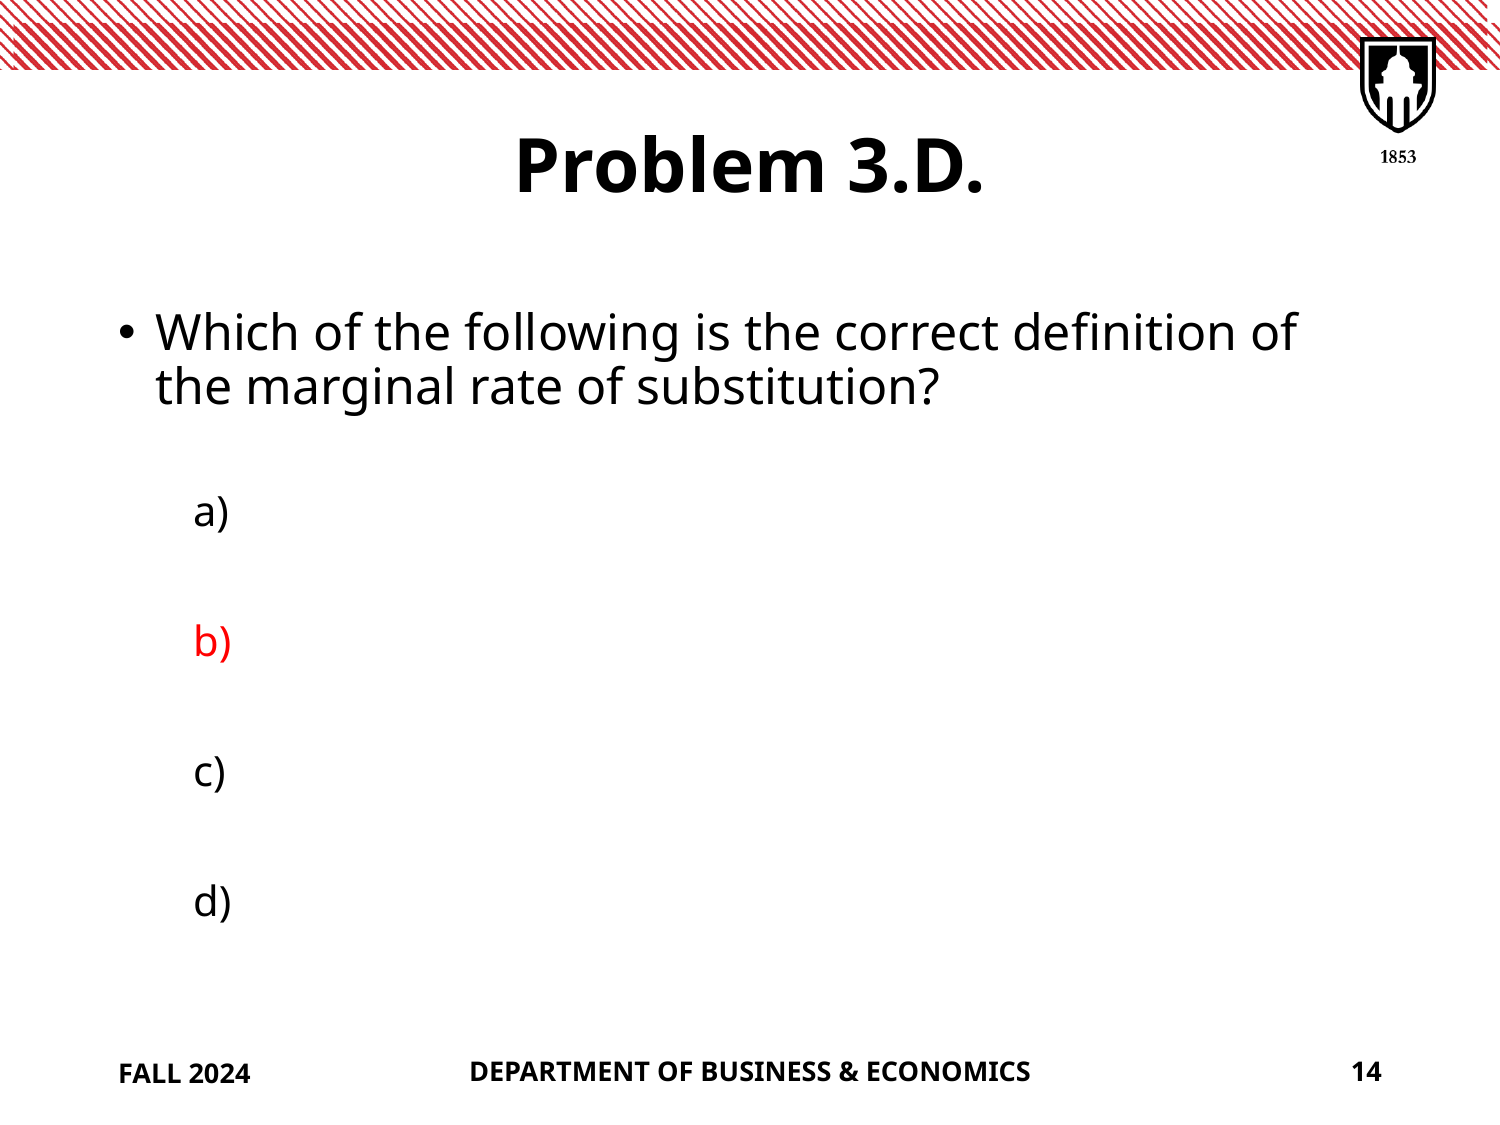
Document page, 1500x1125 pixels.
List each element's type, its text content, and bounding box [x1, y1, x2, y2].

slide_number FALL 2024 [103, 1042, 277, 1103]
slide_number 14 [1059, 1042, 1397, 1103]
footer DEPARTMENT OF BUSINESS & ECONOMICS [277, 1042, 1059, 1103]
title Problem 3.D. [103, 59, 1397, 278]
picture [0, 0, 1500, 163]
